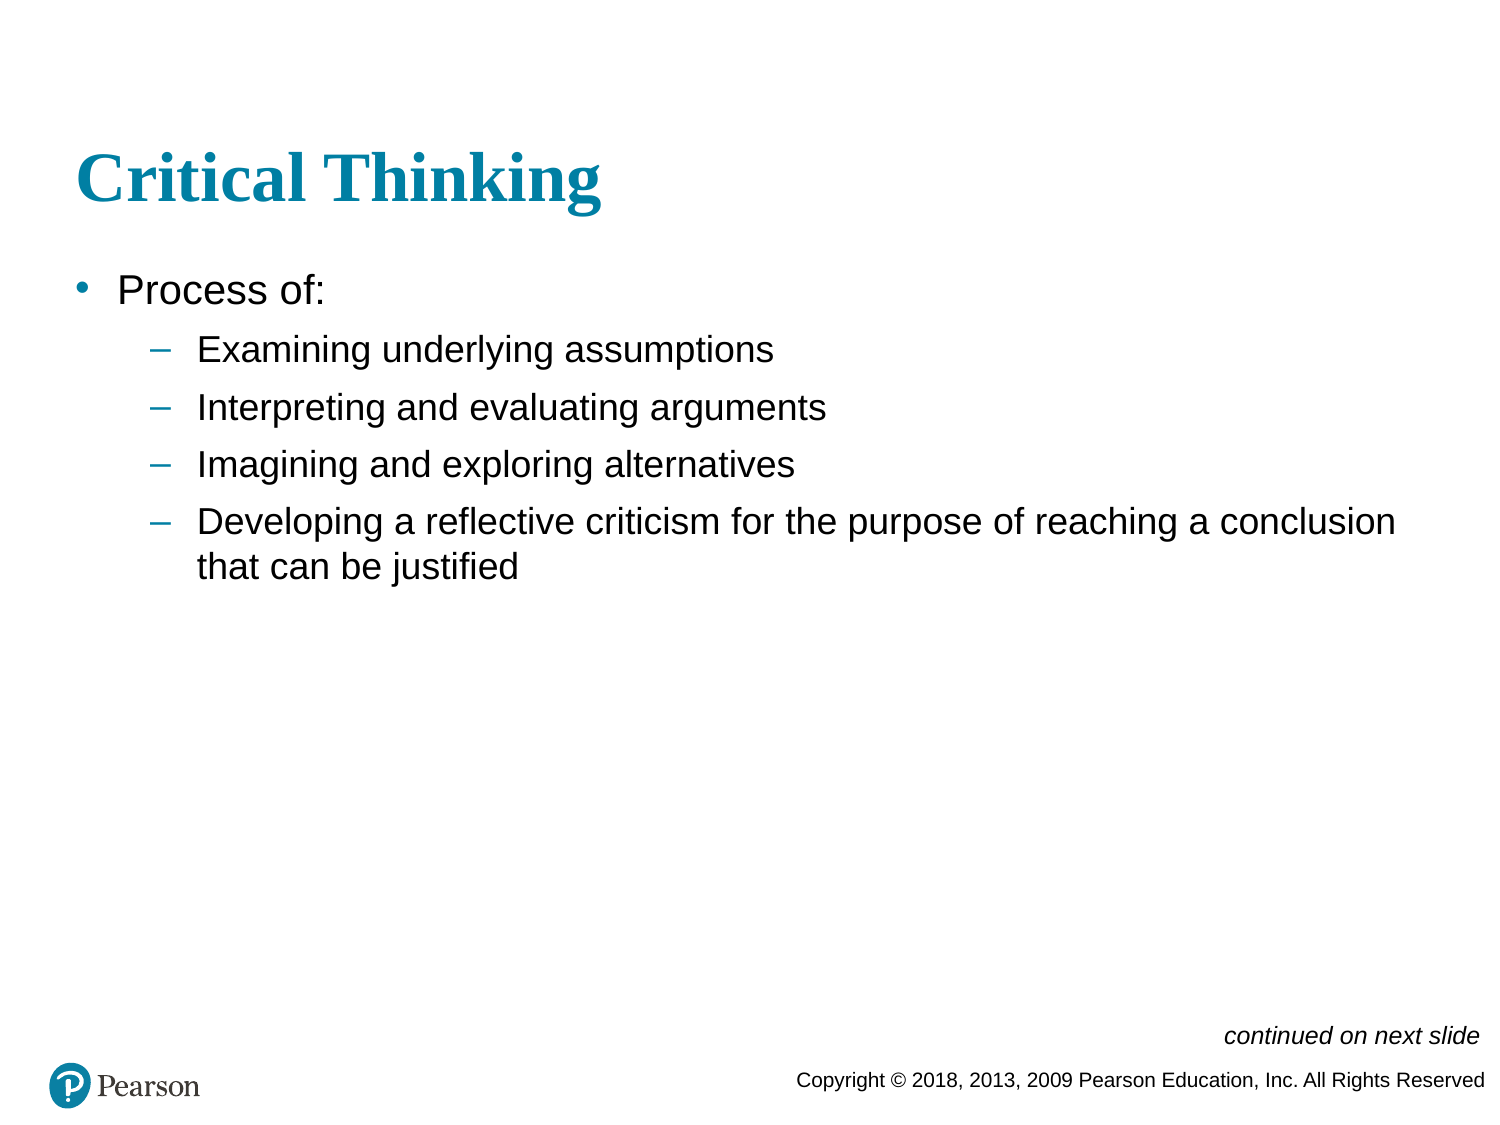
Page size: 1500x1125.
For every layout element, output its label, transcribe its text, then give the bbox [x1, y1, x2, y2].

title Critical Thinking [75, 35, 1425, 216]
list Process of: Examining underlying assumptions Interpreting and evaluating arguments Imagining and exploring alternatives Developing a reflective criticism for the purpose of reaching a conclusion that can be justified [75, 262, 1425, 1005]
text_box continued on next slide [1209, 1012, 1496, 1058]
